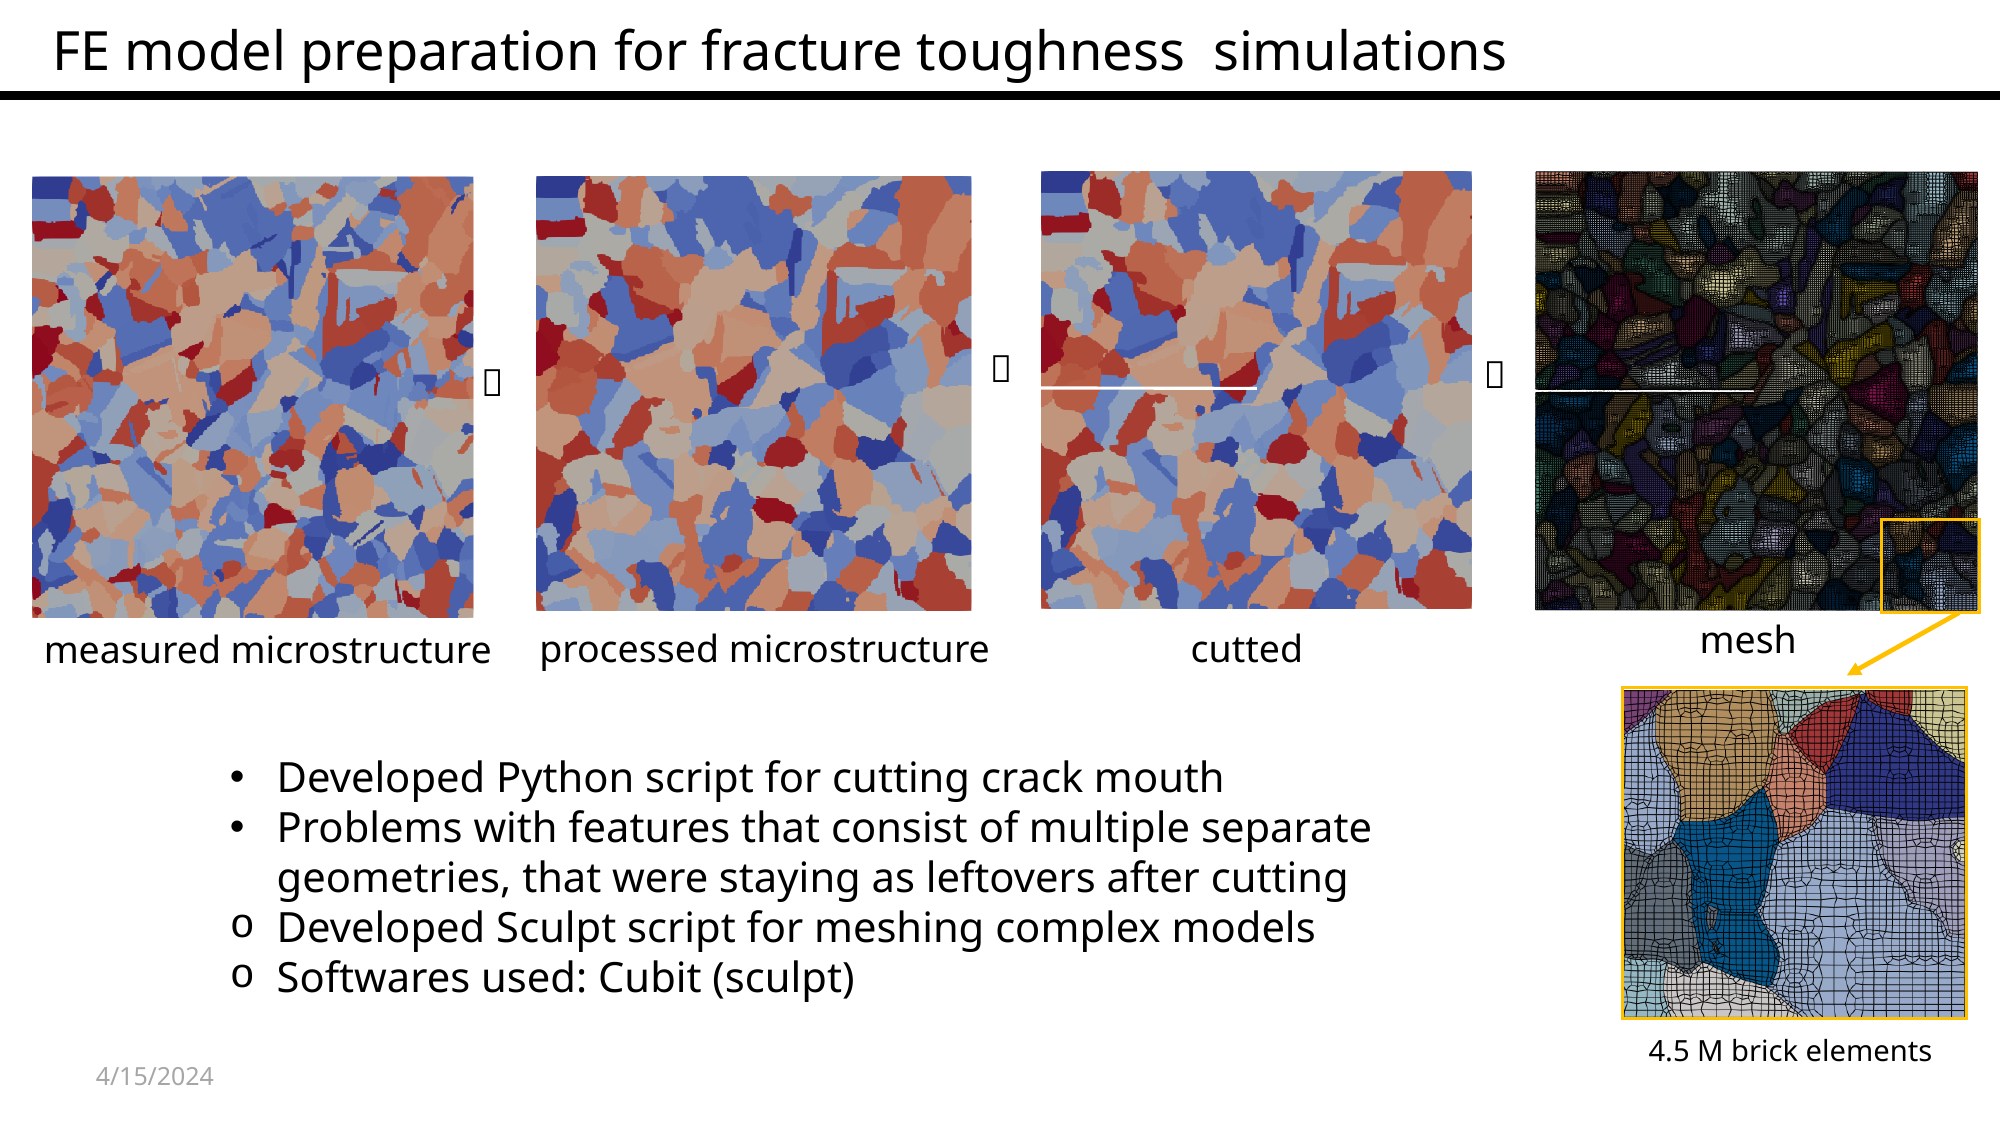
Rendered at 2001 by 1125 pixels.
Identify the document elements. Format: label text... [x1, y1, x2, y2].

picture [1623, 689, 1969, 1023]
text_box Developed Python script for cutting crack mouth Problems with features that consist of multiple separate geometries, that were staying as leftovers after cutting Developed Sculpt script for meshing complex models Softwares used: Cubit (sculpt) [215, 743, 1402, 1054]
text_box  [480, 351, 502, 412]
text_box FE model preparation for fracture toughness simulations [0, 8, 2000, 89]
text_box [1621, 686, 1968, 1020]
text_box processed microstructure [524, 620, 1009, 677]
picture [13, 161, 480, 643]
picture [502, 149, 1000, 639]
text_box mesh [1684, 621, 1829, 669]
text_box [1846, 612, 1960, 676]
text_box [974, 157, 1505, 620]
text_box 4.5 M brick elements [1633, 1024, 1948, 1075]
text_box 4/15/2024 [81, 1053, 229, 1099]
text_box cutted [1175, 620, 1397, 677]
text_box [1468, 161, 1987, 621]
text_box measured microstructure [29, 619, 525, 679]
